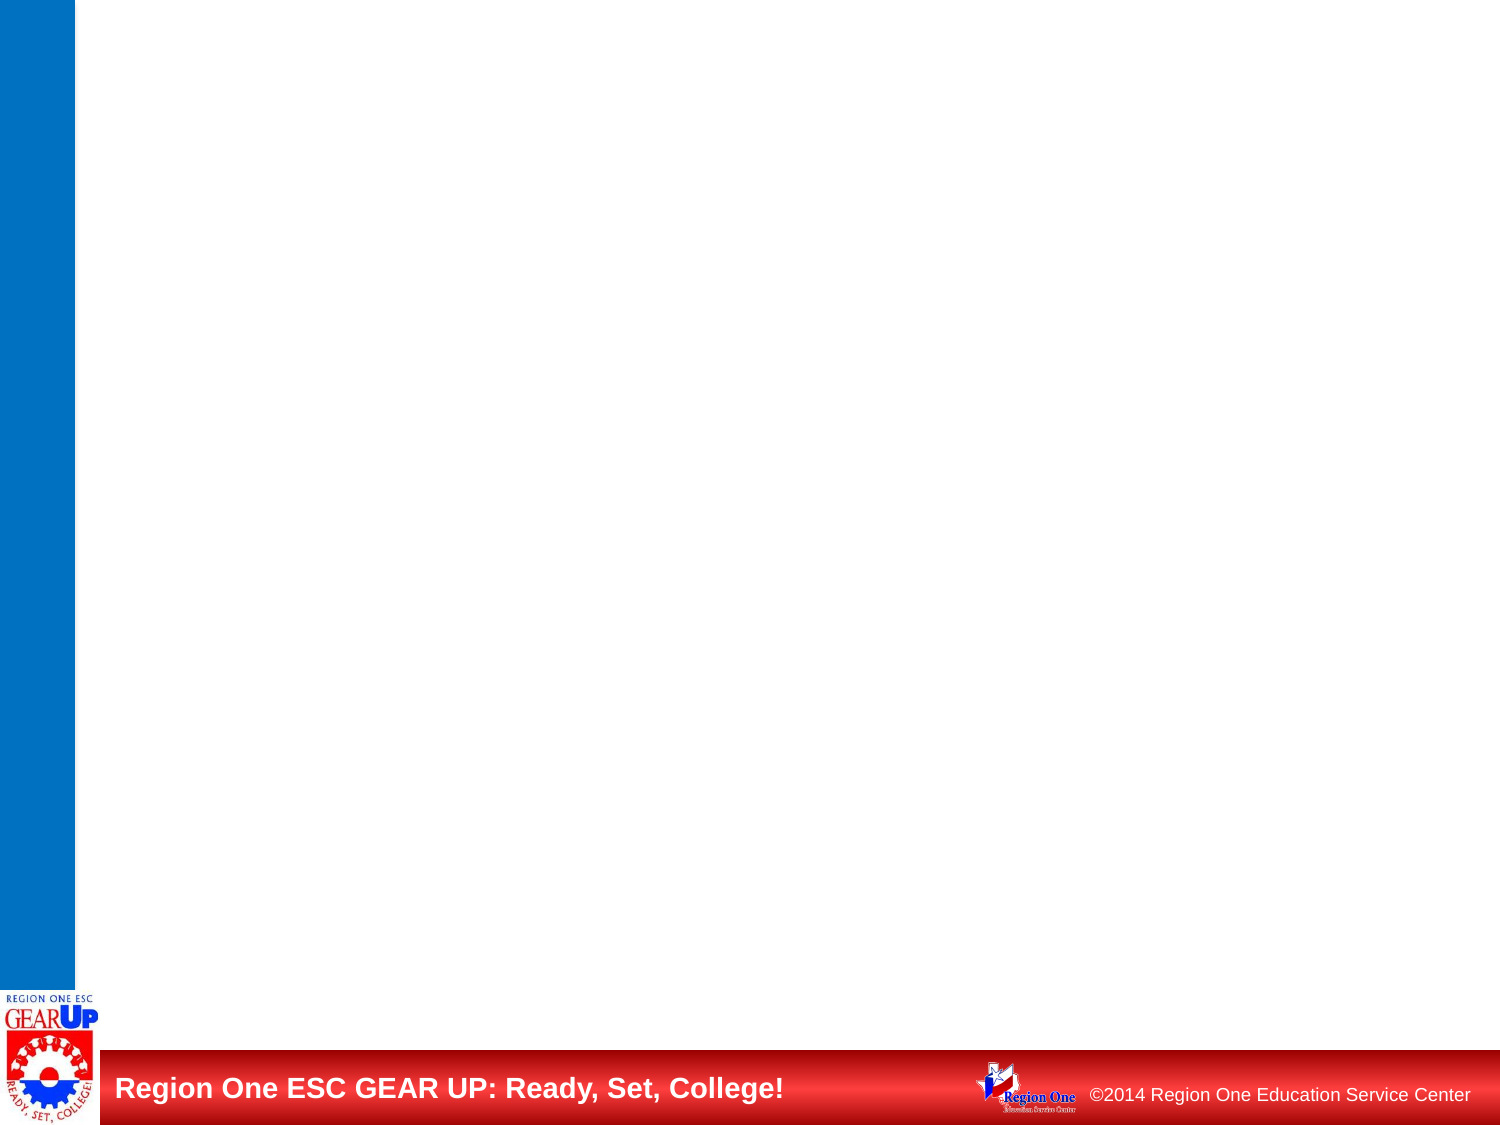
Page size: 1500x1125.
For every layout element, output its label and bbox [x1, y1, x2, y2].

picture [0, 990, 100, 1125]
picture [975, 1062, 1077, 1113]
